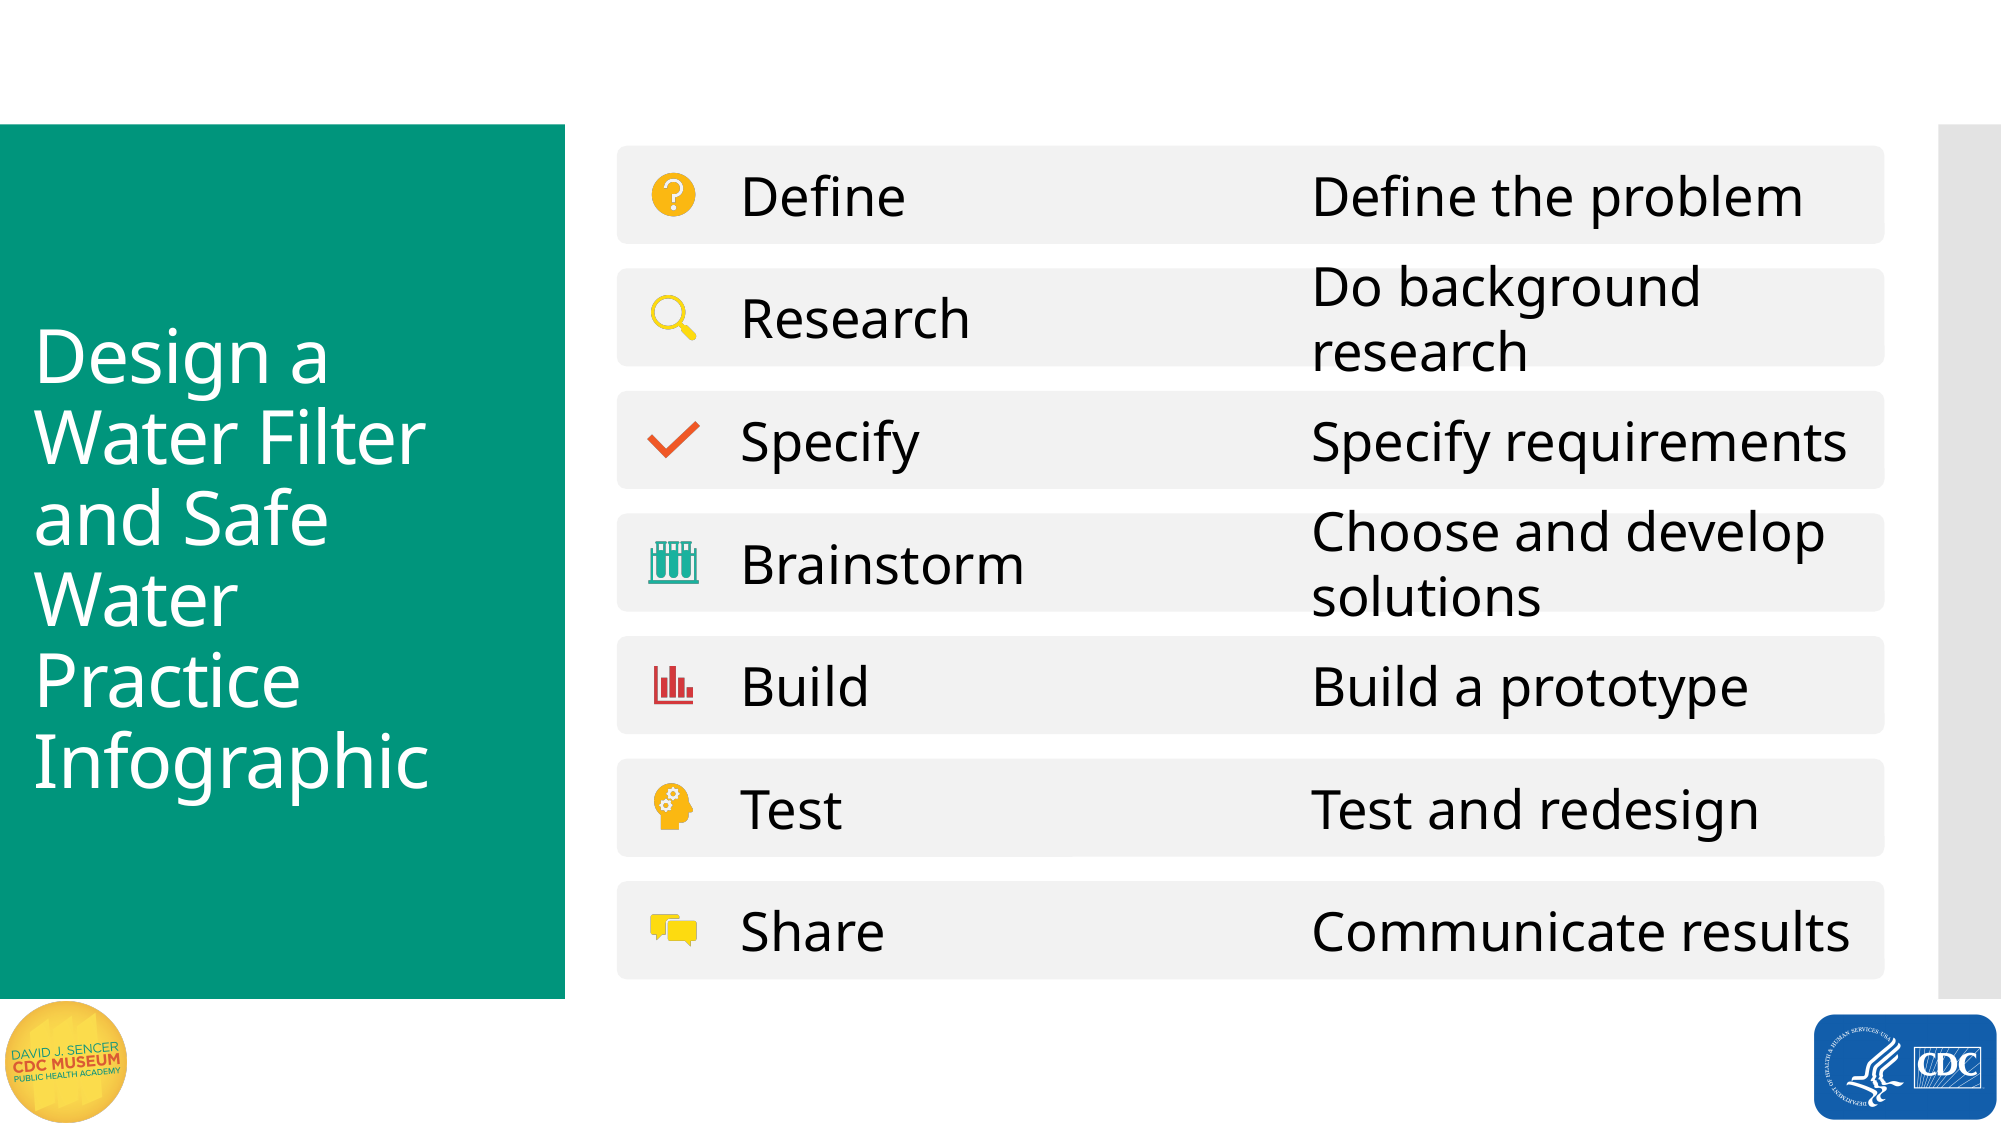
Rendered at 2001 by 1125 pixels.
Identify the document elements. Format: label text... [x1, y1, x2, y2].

picture [1801, 1006, 2000, 1125]
title Design a Water Filter and Safe Water Practice Infographic [18, 184, 539, 940]
picture [4, 1001, 127, 1123]
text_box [616, 145, 1885, 980]
